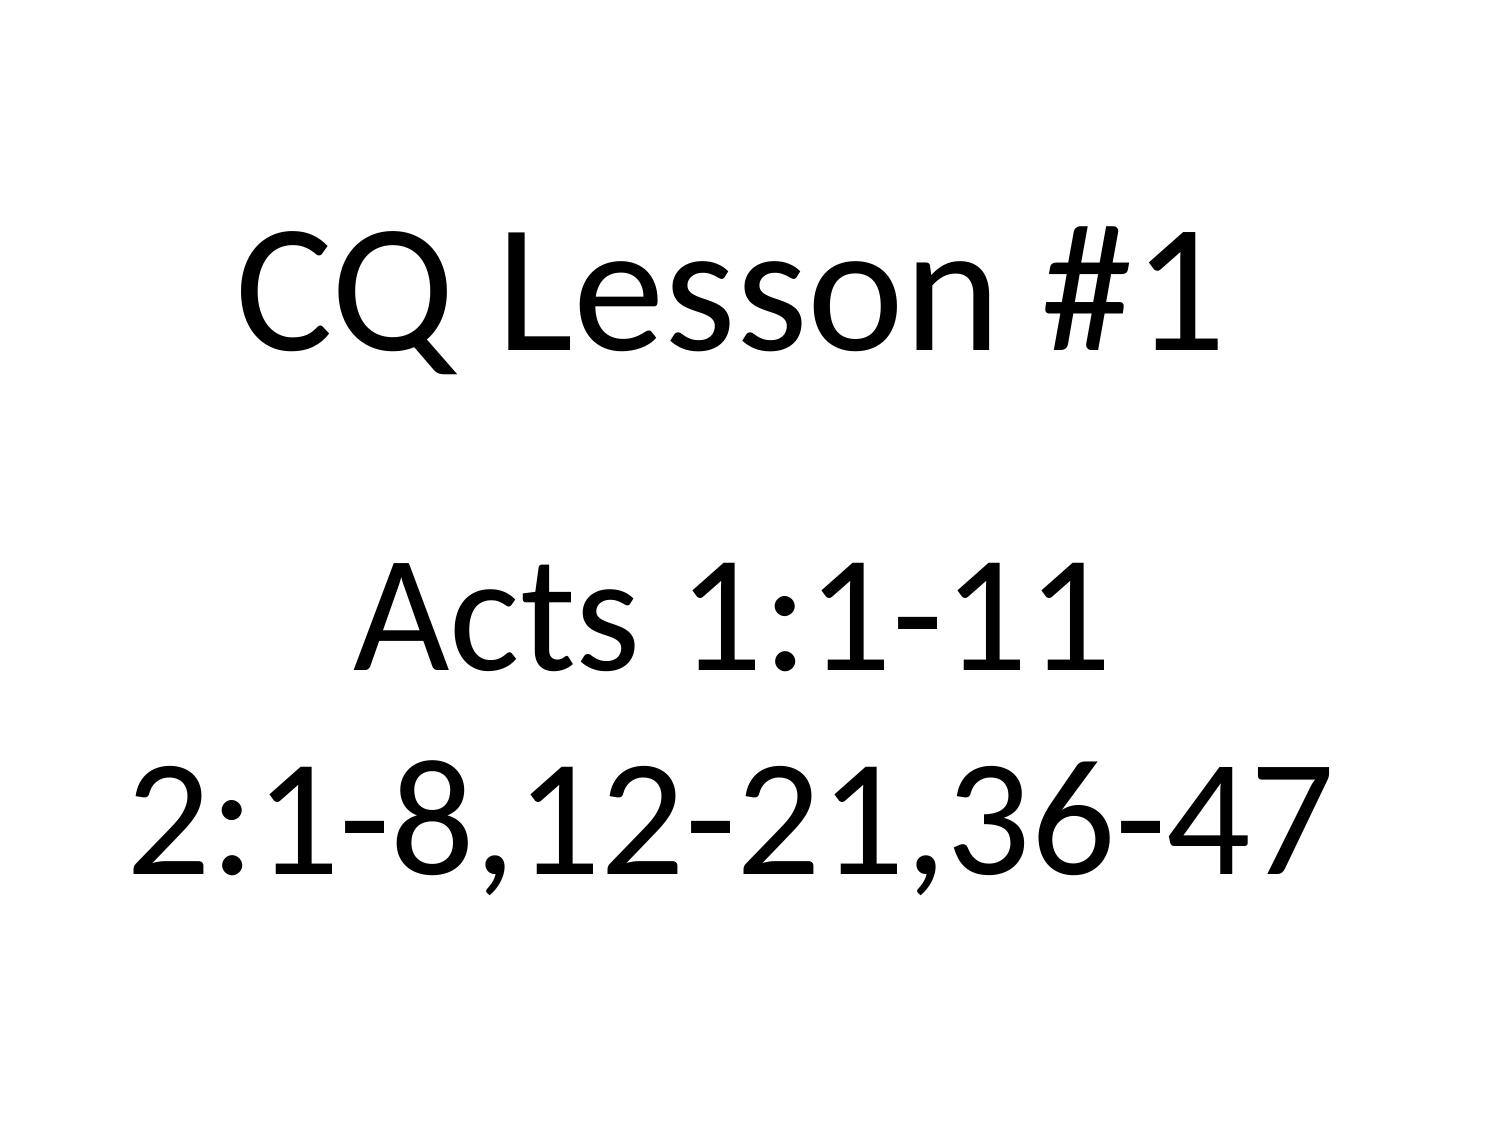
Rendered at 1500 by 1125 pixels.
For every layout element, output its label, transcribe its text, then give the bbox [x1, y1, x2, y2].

title CQ Lesson #1 Acts 1:1-11 2:1-8,12-21,36-47 [0, 62, 1500, 1013]
